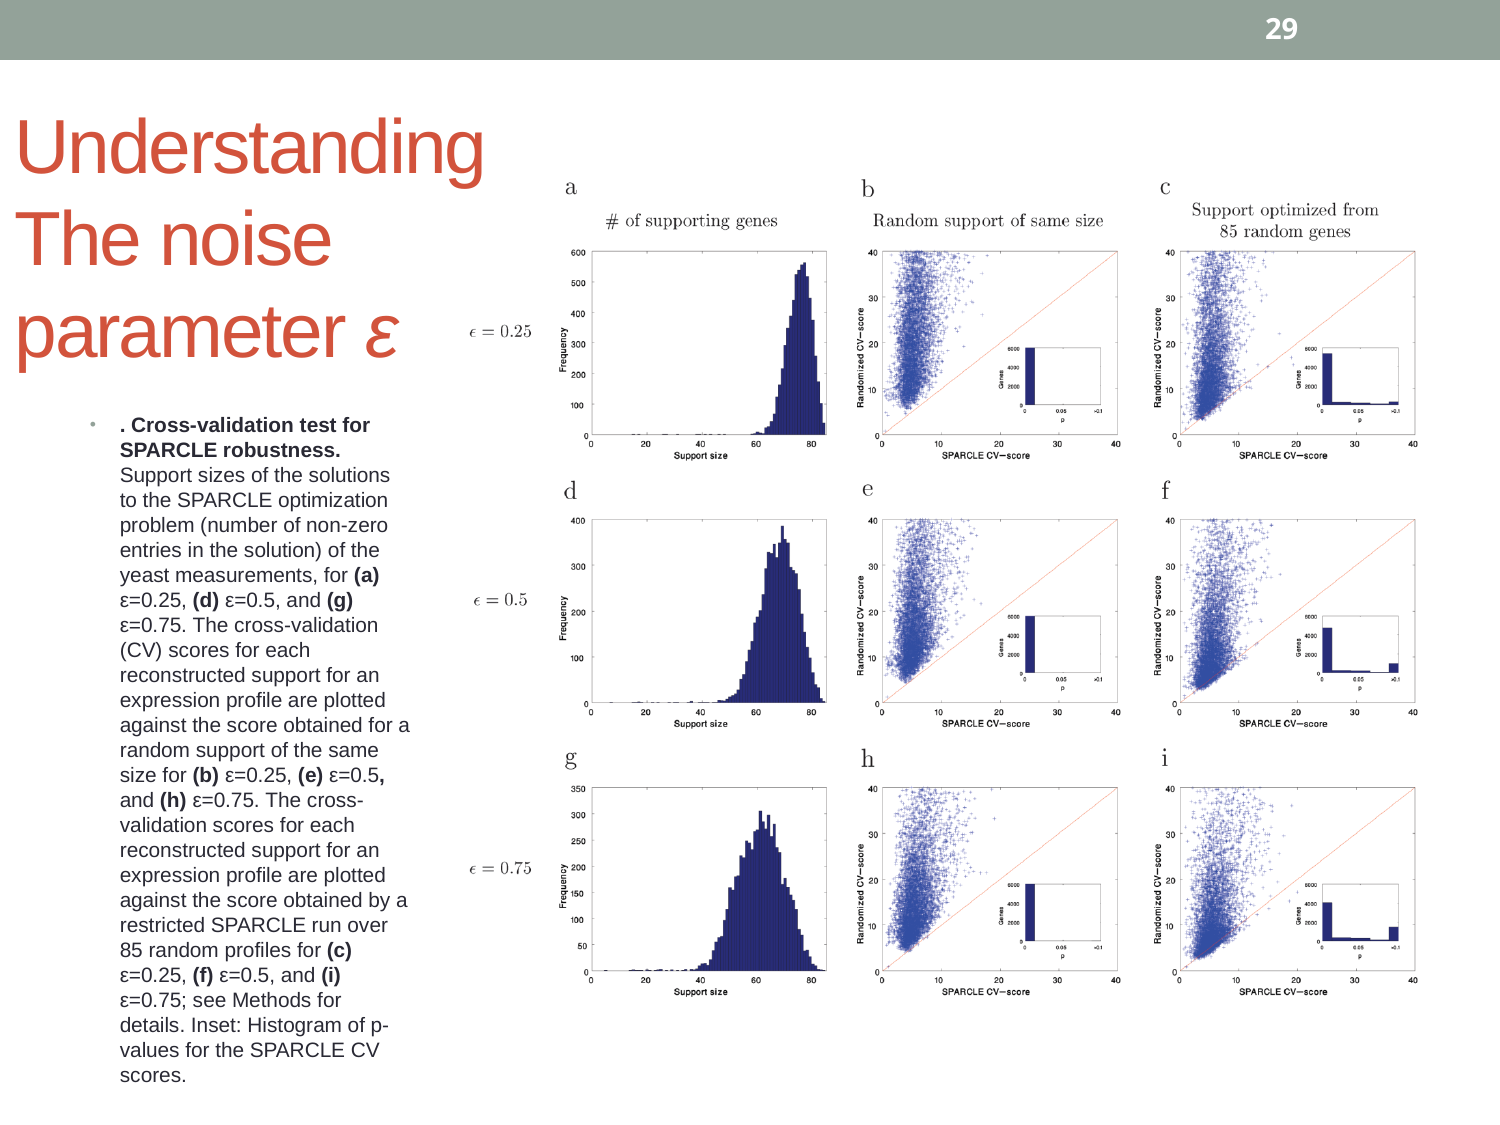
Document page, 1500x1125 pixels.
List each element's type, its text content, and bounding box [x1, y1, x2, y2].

picture [466, 176, 1424, 1000]
text_box . Cross-validation test for SPARCLE robustness. Support sizes of the solutions to the SPARCLE optimization problem (number of non-zero entries in the solution) of the yeast measurements, for (a) ε=0.25, (d) ε=0.5, and (g) ε=0.75. The cross-validation (CV) scores for each reconstructed support for an expression profile are plotted against the score obtained for a random support of the same size for (b) ε=0.25, (e) ε=0.5, and (h) ε=0.75. The cross-validation scores for each reconstructed support for an expression profile are plotted against the score obtained by a restricted SPARCLE run over 85 random profiles for (c) ε=0.25, (f) ε=0.5, and (i) ε=0.75; see Methods for details. Inset: Histogram of p-values for the SPARCLE CV scores. [74, 404, 426, 1046]
slide_number 29 [1250, 3, 1425, 57]
text_box Understanding The noise parameter ε [0, 90, 502, 405]
